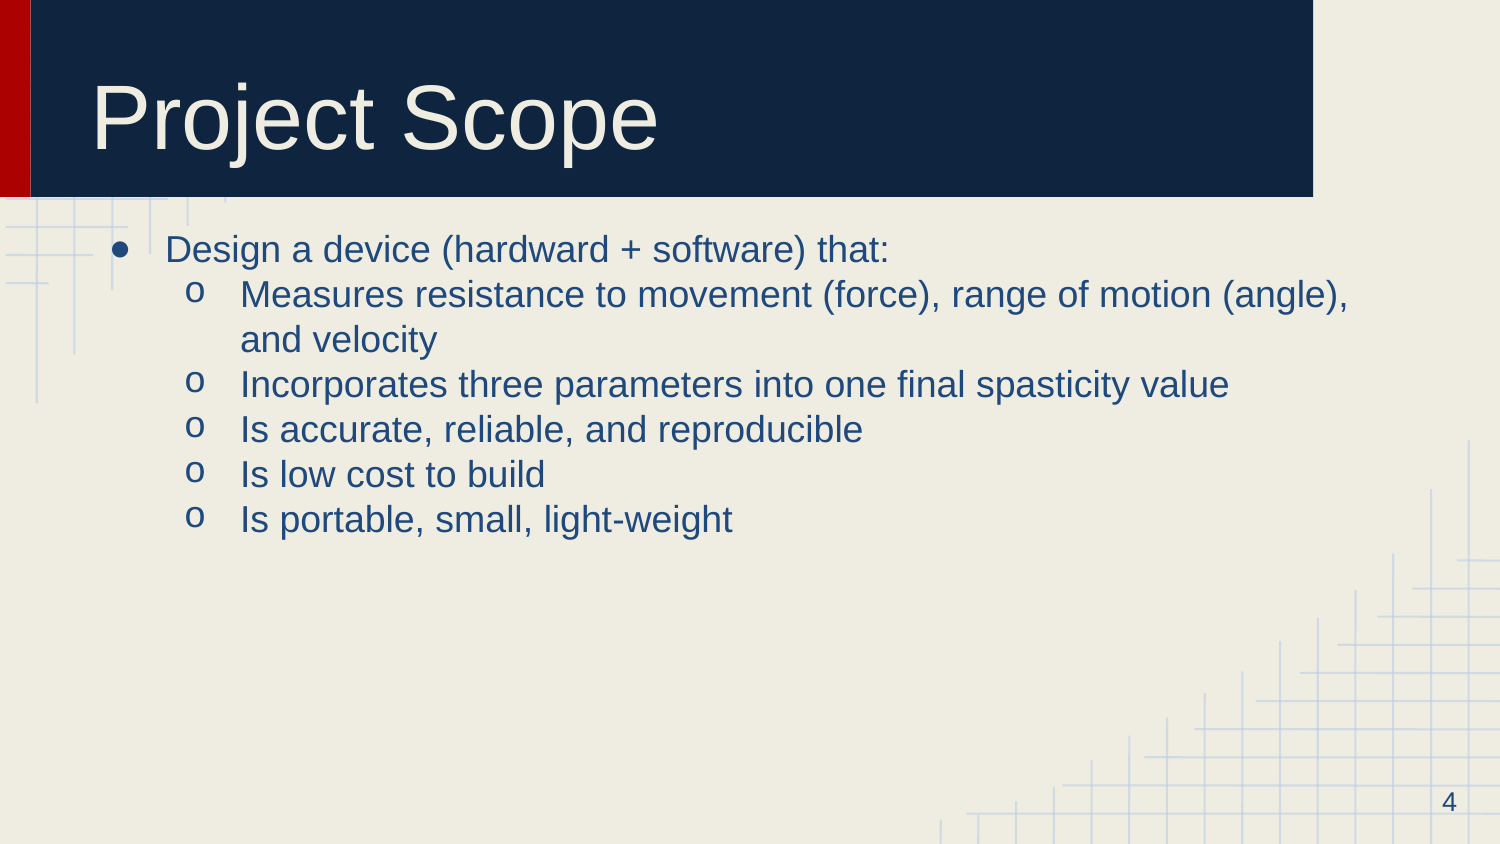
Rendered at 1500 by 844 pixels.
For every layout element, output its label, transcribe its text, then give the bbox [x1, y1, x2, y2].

list Design a device (hardward + software) that: Measures resistance to movement (force), range of motion (angle), and velocity Incorporates three parameters into one final spasticity value Is accurate, reliable, and reproducible Is low cost to build Is portable, small, light-weight [75, 209, 1425, 806]
slide_number 4 [1382, 758, 1473, 844]
title Project Scope [75, 16, 1276, 183]
